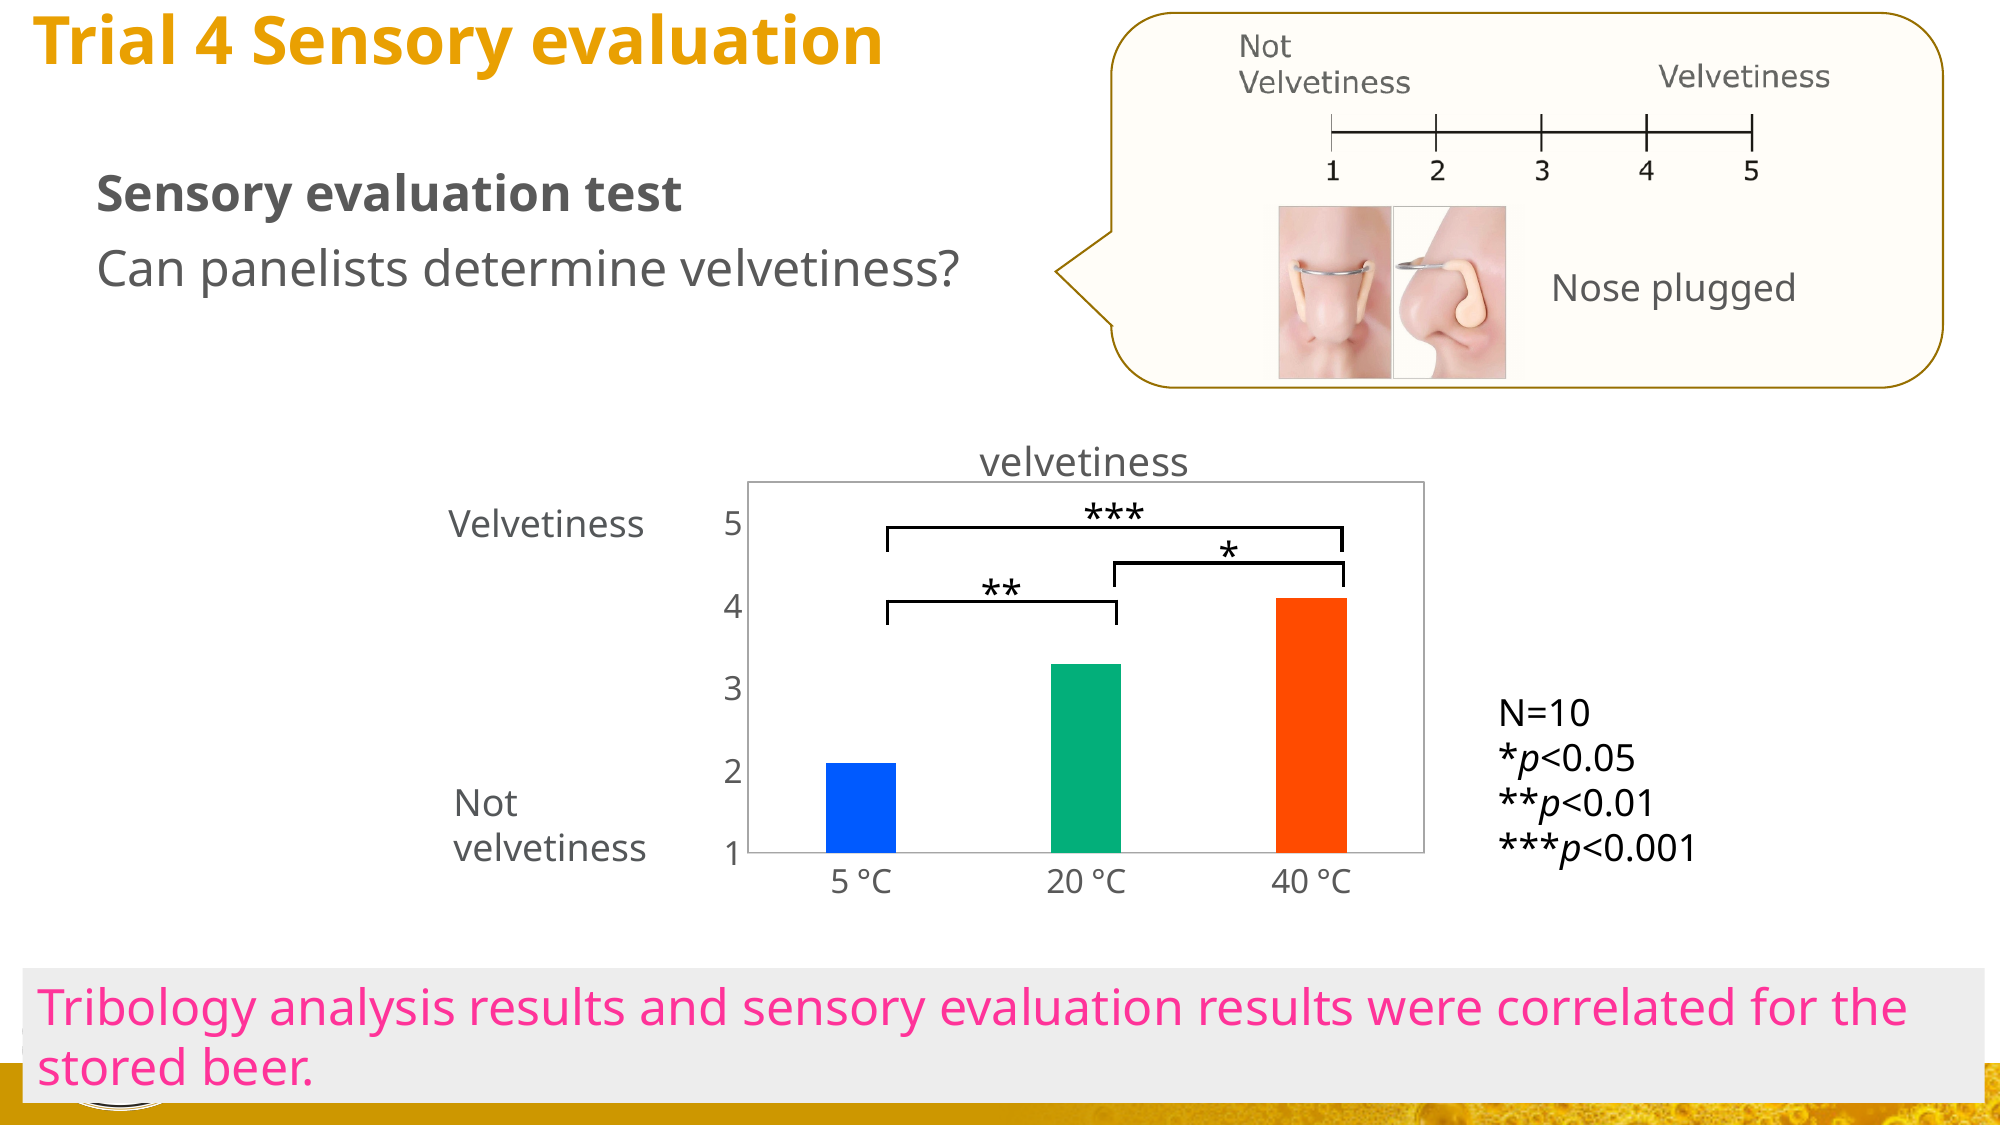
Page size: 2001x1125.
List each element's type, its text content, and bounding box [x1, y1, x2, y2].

text_box N=10 *p<0.05 **p<0.01 ***p<0.001 [1483, 681, 1715, 876]
slide_number 34 [1827, 1103, 1907, 1112]
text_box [1114, 561, 1344, 587]
text_box Velvetiness [433, 492, 661, 553]
chart [690, 402, 1478, 910]
text_box Not velvetiness [438, 772, 663, 877]
text_box [1838, 11, 1945, 376]
picture [1263, 204, 1525, 380]
title Trial 4 Sensory evaluation [0, 0, 1838, 162]
picture [1219, 16, 1848, 202]
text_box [887, 599, 1117, 625]
text_box Tribology analysis results and sensory evaluation results were correlated for the stored beer. [22, 968, 1985, 1103]
picture [22, 1103, 218, 1111]
text_box Nose plugged [1536, 256, 1813, 317]
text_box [887, 526, 1342, 552]
list Sensory evaluation test Can panelists determine velvetiness? [81, 161, 1919, 943]
picture [1577, 1063, 2000, 1125]
